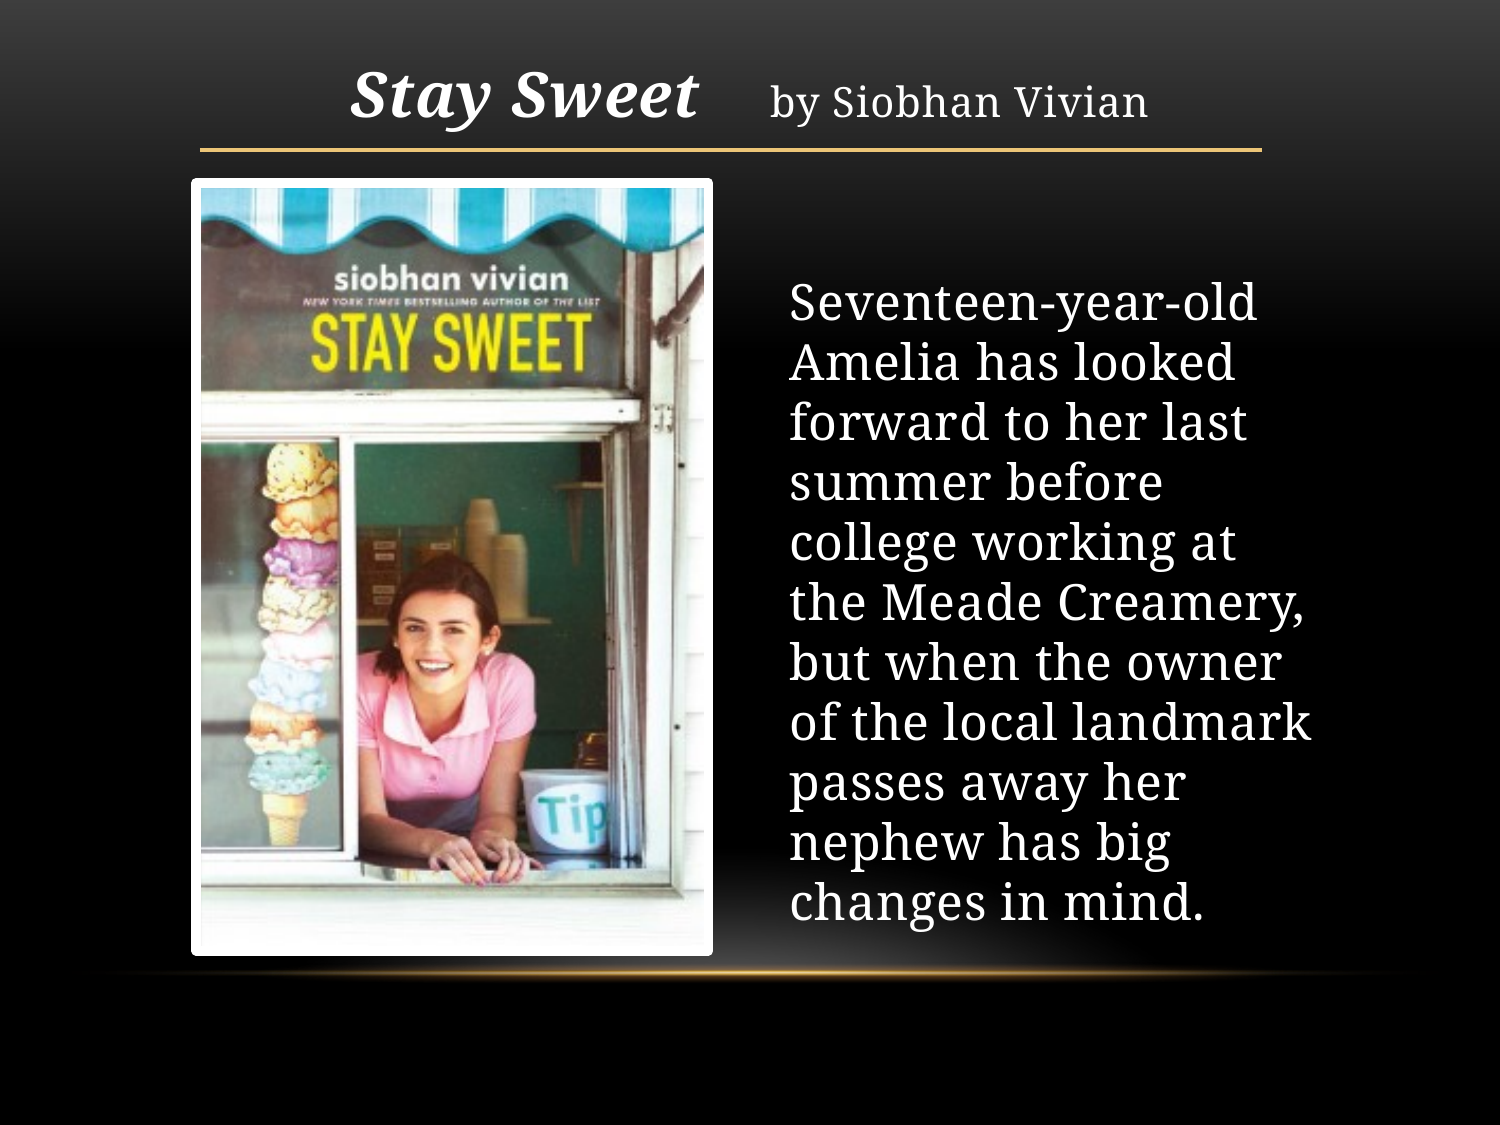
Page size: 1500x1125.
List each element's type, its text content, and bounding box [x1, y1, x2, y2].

picture [0, 0, 1500, 1125]
list Seventeen-year-old Amelia has looked forward to her last summer before college working at the Meade Creamery, but when the owner of the local landmark passes away her nephew has big changes in mind. [774, 262, 1334, 1025]
title Stay Sweet by Siobhan Vivian [99, 45, 1400, 138]
